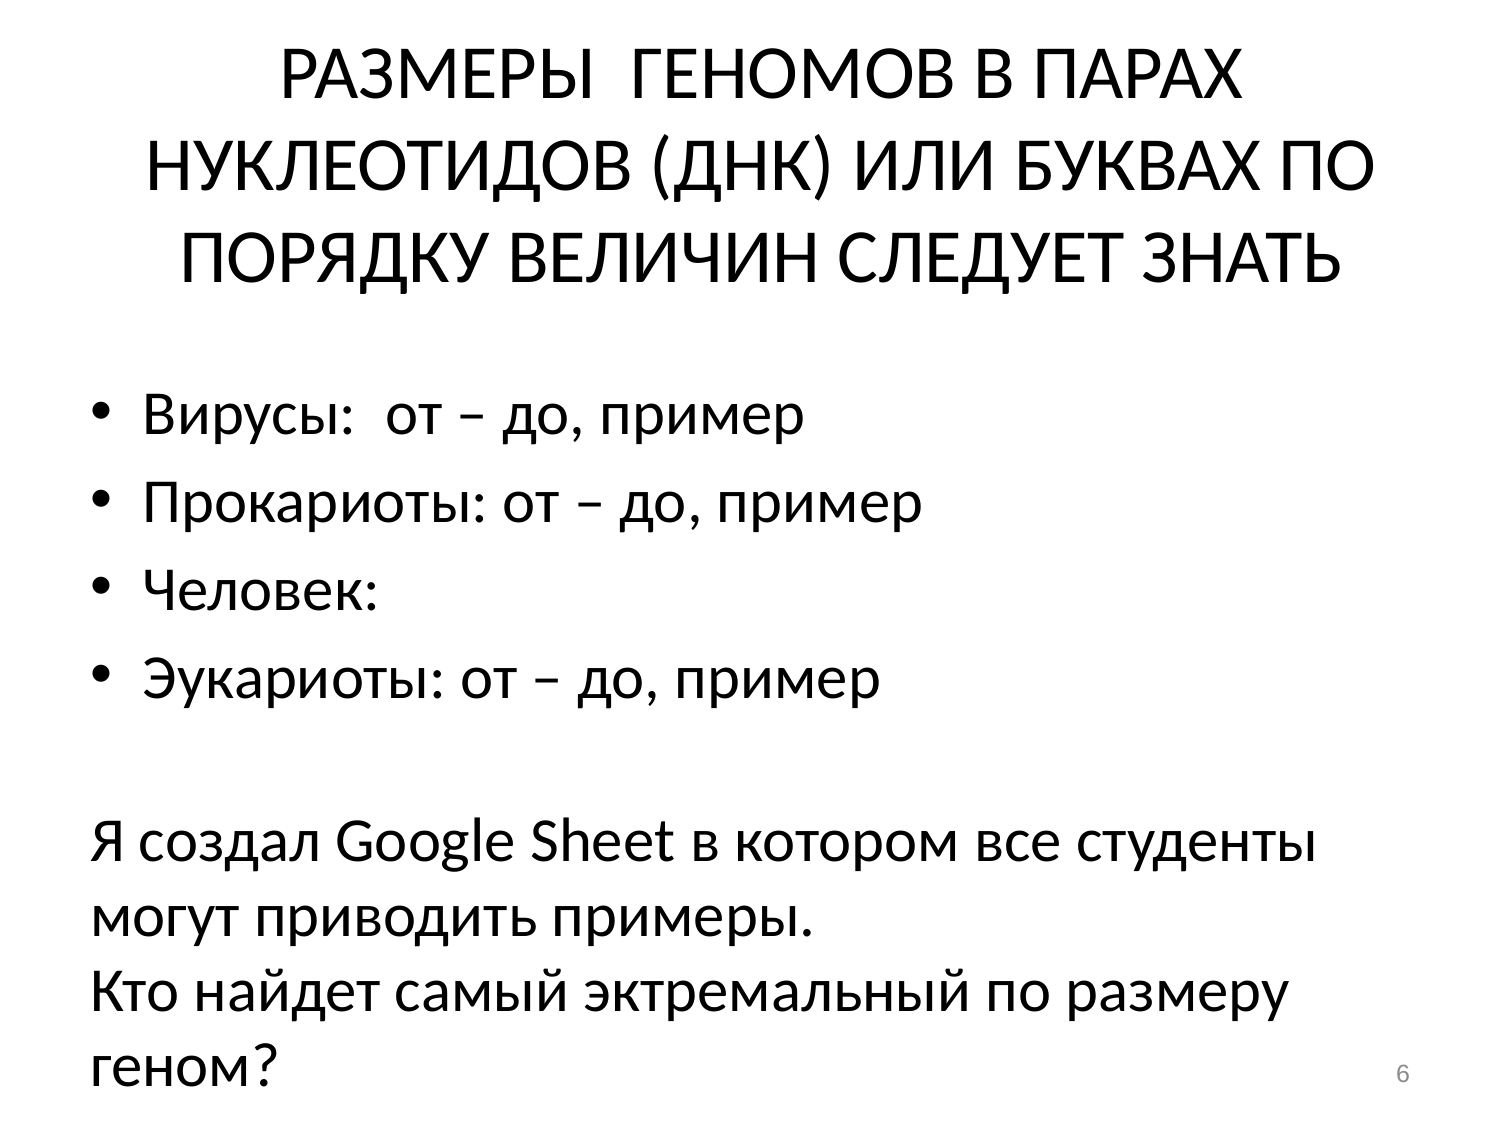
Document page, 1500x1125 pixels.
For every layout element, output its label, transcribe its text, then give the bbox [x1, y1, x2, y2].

title Размеры геномов в парах нуклеотидов (ДНК) или буквах по порядку величин следует знать [86, 12, 1437, 309]
slide_number 6 [1074, 1042, 1425, 1103]
list Вирусы: от – до, пример Прокариоты: от – до, пример Человек: Эукариоты: от – до, пример Я создал Google Sheet в котором все студенты могут приводить примеры. Кто найдет самый эктремальный по размеру геном? [75, 364, 1425, 1107]
